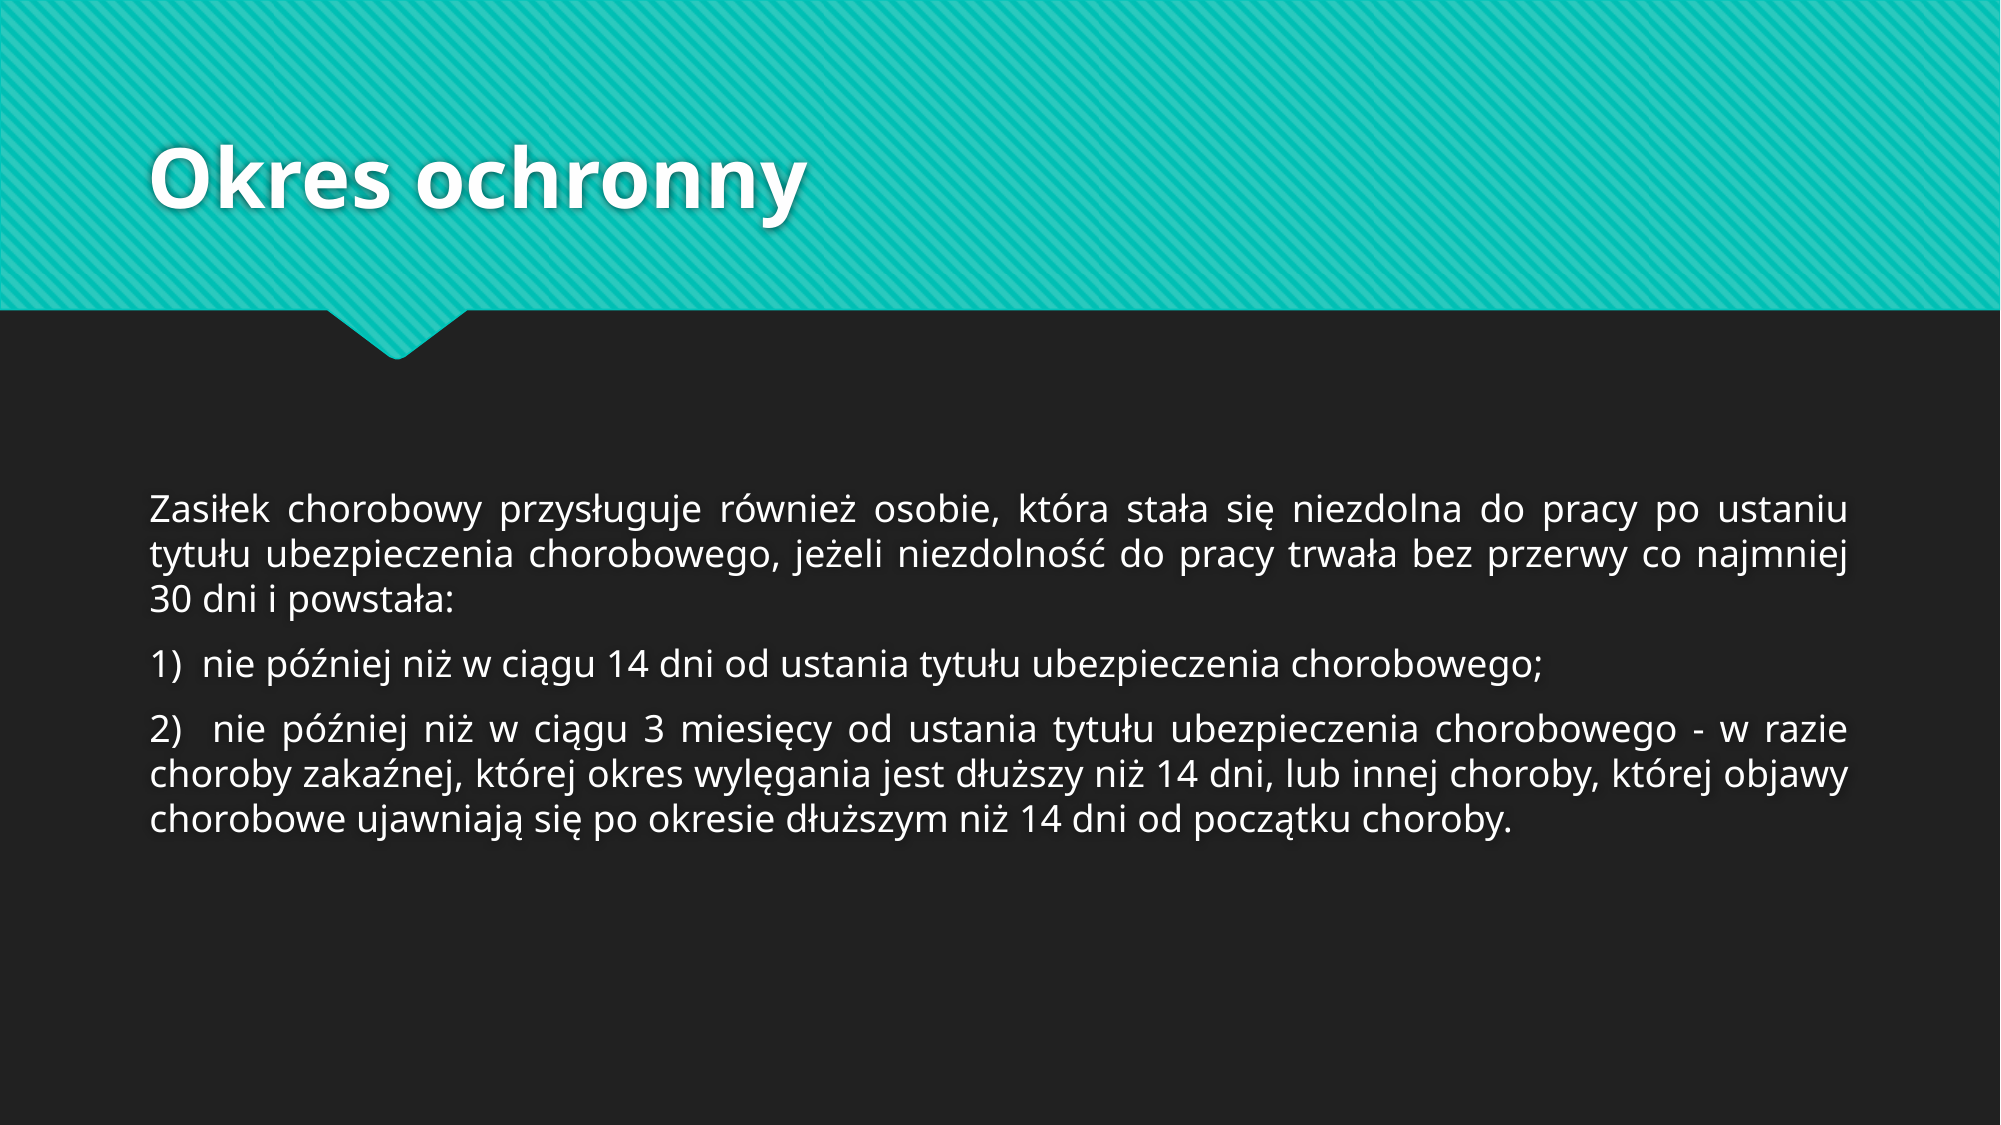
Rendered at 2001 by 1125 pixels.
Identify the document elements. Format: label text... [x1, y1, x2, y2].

title Okres ochronny [132, 73, 1868, 233]
list Zasiłek chorobowy przysługuje również osobie, która stała się niezdolna do pracy po ustaniu tytułu ubezpieczenia chorobowego, jeżeli niezdolność do pracy trwała bez przerwy co najmniej 30 dni i powstała: 1) nie później niż w ciągu 14 dni od ustania tytułu ubezpieczenia chorobowego; 2) nie później niż w ciągu 3 miesięcy od ustania tytułu ubezpieczenia chorobowego - w razie choroby zakaźnej, której okres wylęgania jest dłuższy niż 14 dni, lub innej choroby, której objawy chorobowe ujawniają się po okresie dłuższym niż 14 dni od początku choroby. [134, 364, 1866, 962]
